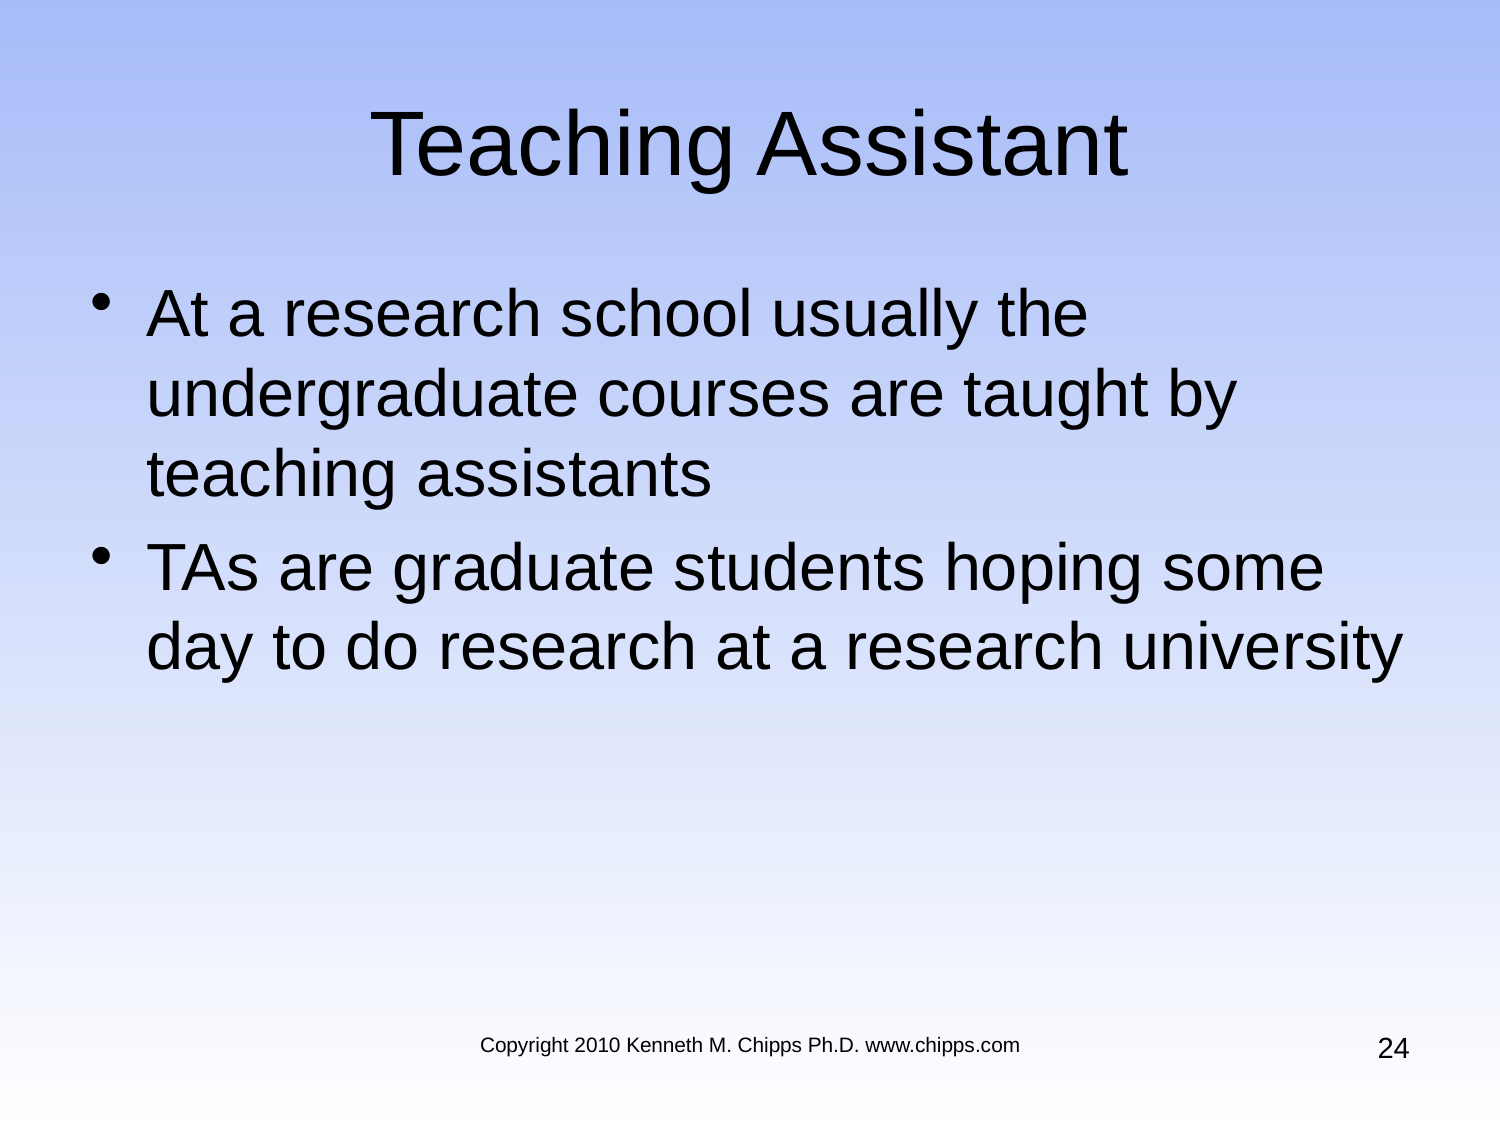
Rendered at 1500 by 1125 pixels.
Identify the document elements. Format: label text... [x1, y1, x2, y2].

title Teaching Assistant [74, 44, 1426, 233]
footer Copyright 2010 Kenneth M. Chipps Ph.D. www.chipps.com [449, 1024, 1051, 1103]
list At a research school usually the undergraduate courses are taught by teaching assistants TAs are graduate students hoping some day to do research at a research university [74, 262, 1426, 1006]
slide_number 24 [1074, 1021, 1426, 1101]
